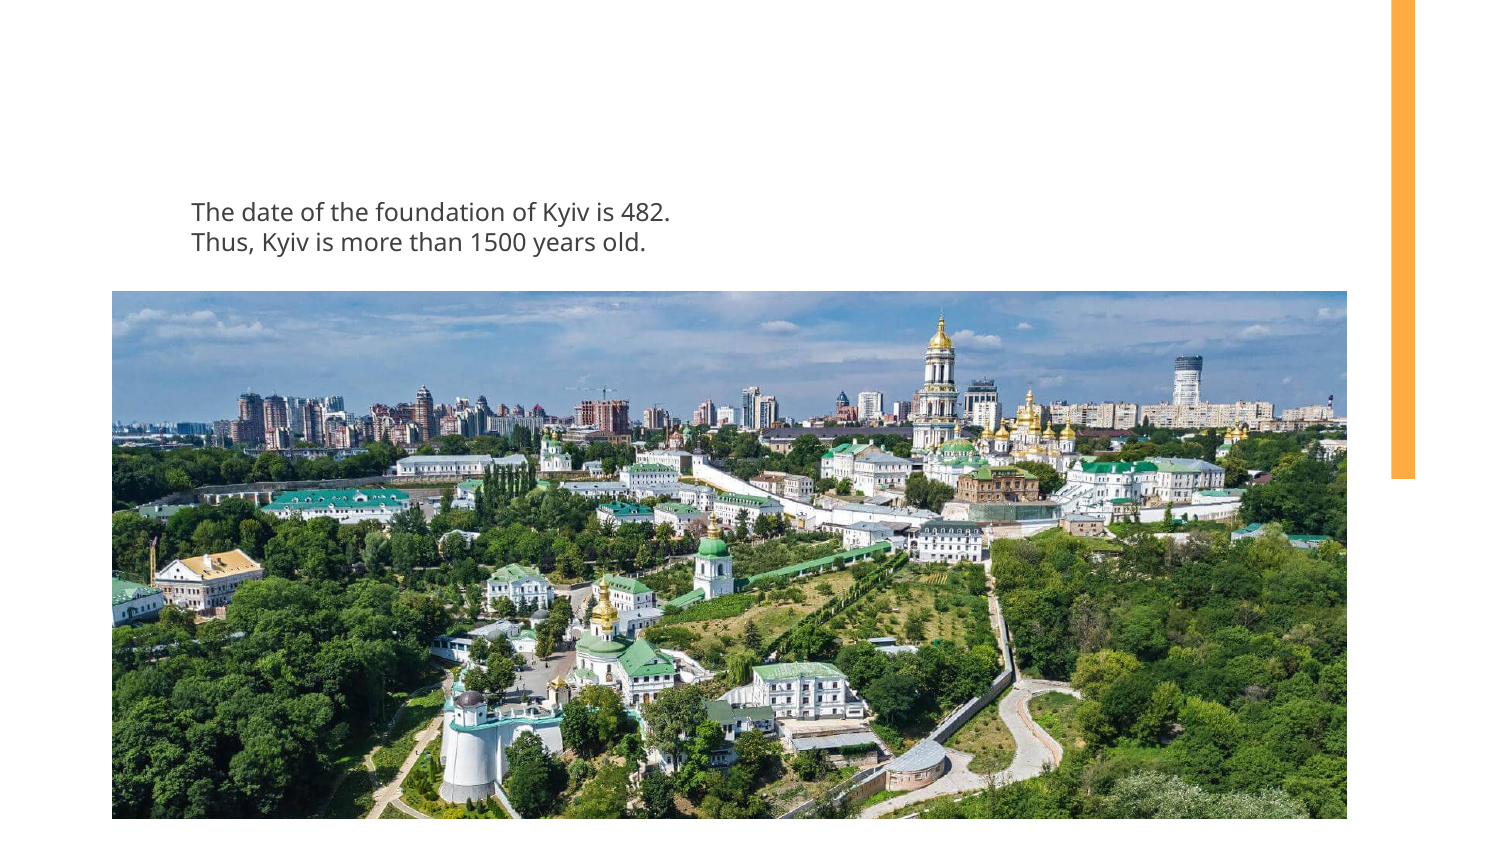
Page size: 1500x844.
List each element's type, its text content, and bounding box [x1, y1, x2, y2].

picture [111, 291, 1347, 820]
text_box The date of the foundation of Kyiv is 482. Thus, Kyiv is more than 1500 years old. [176, 185, 746, 268]
